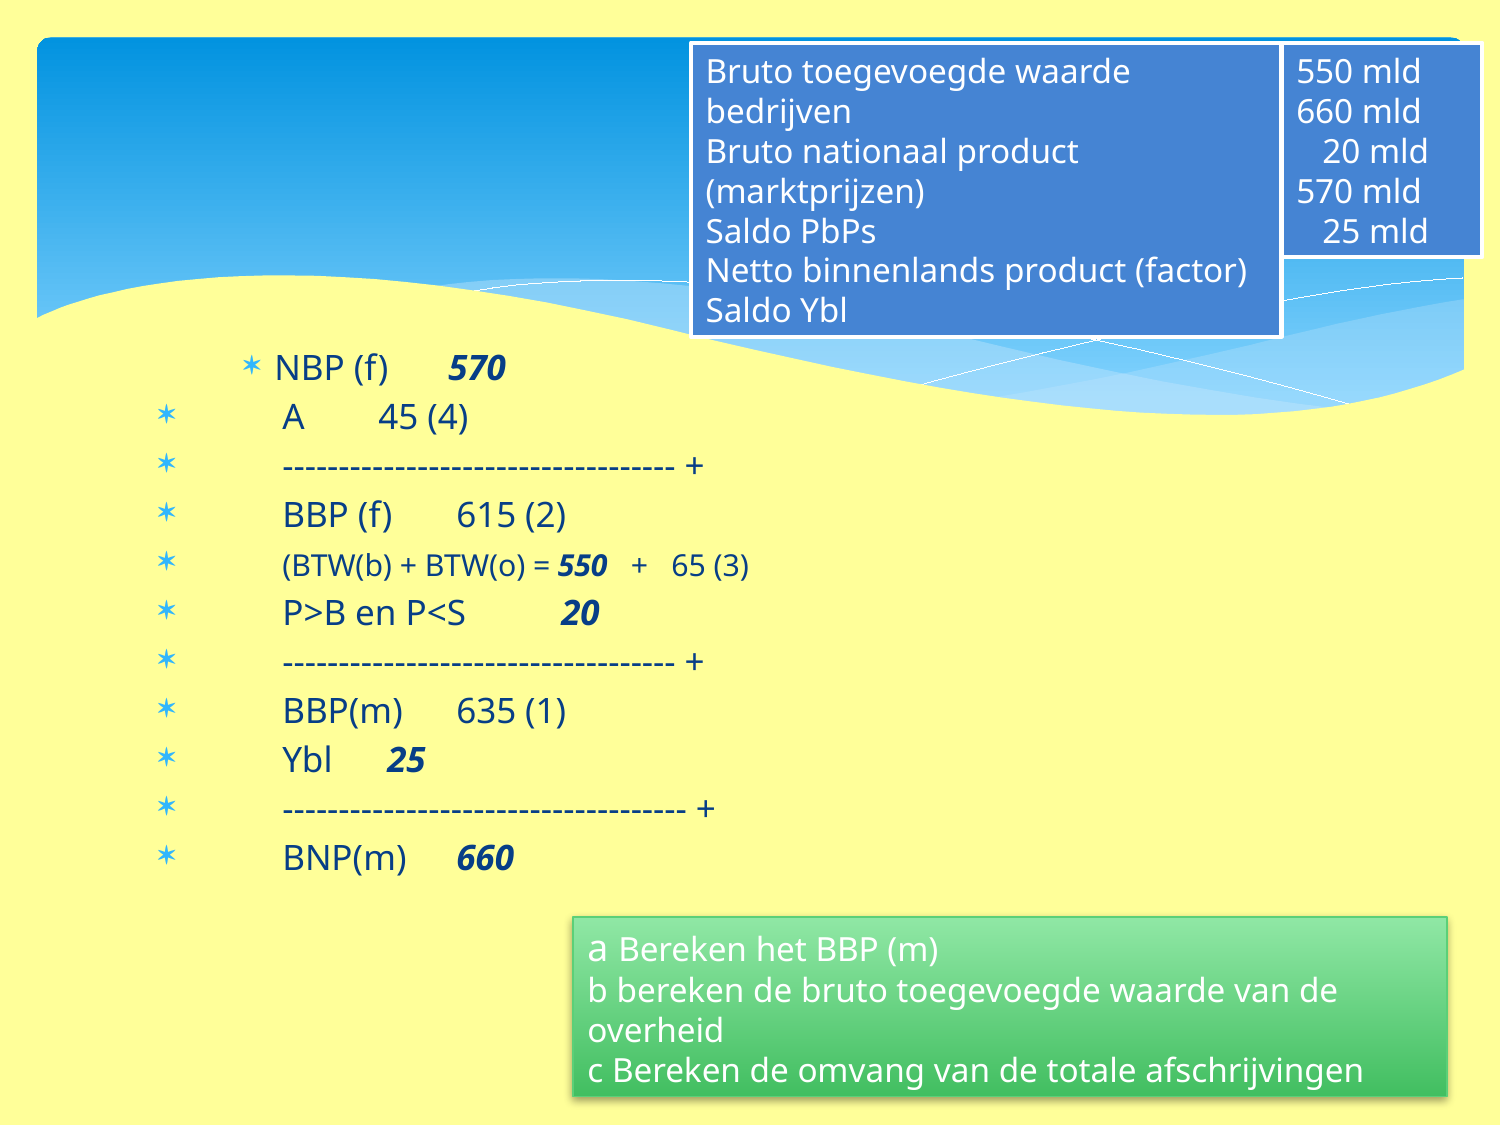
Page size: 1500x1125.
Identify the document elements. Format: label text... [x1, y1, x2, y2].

text_box a Bereken het BBP (m) b bereken de bruto toegevoegde waarde van de overheid c Bereken de omvang van de totale afschrijvingen [572, 916, 1448, 1097]
text_box Bruto toegevoegde waarde bedrijven Bruto nationaal product (marktprijzen) Saldo PbPs Netto binnenlands product (factor) Saldo Ybl [689, 41, 1284, 339]
list NBP (f) 570 A 45 (4) ----------------------------------- + BBP (f) 615 (2) (BTW(b) + BTW(o) = 550 + 65 (3) P>B en P<S 20 ----------------------------------- + BBP(m) 635 (1) Ybl 25 ------------------------------------ + BNP(m) 660 [143, 338, 1022, 894]
text_box 550 mld 660 mld 20 mld 570 mld 25 mld [1279, 41, 1484, 259]
